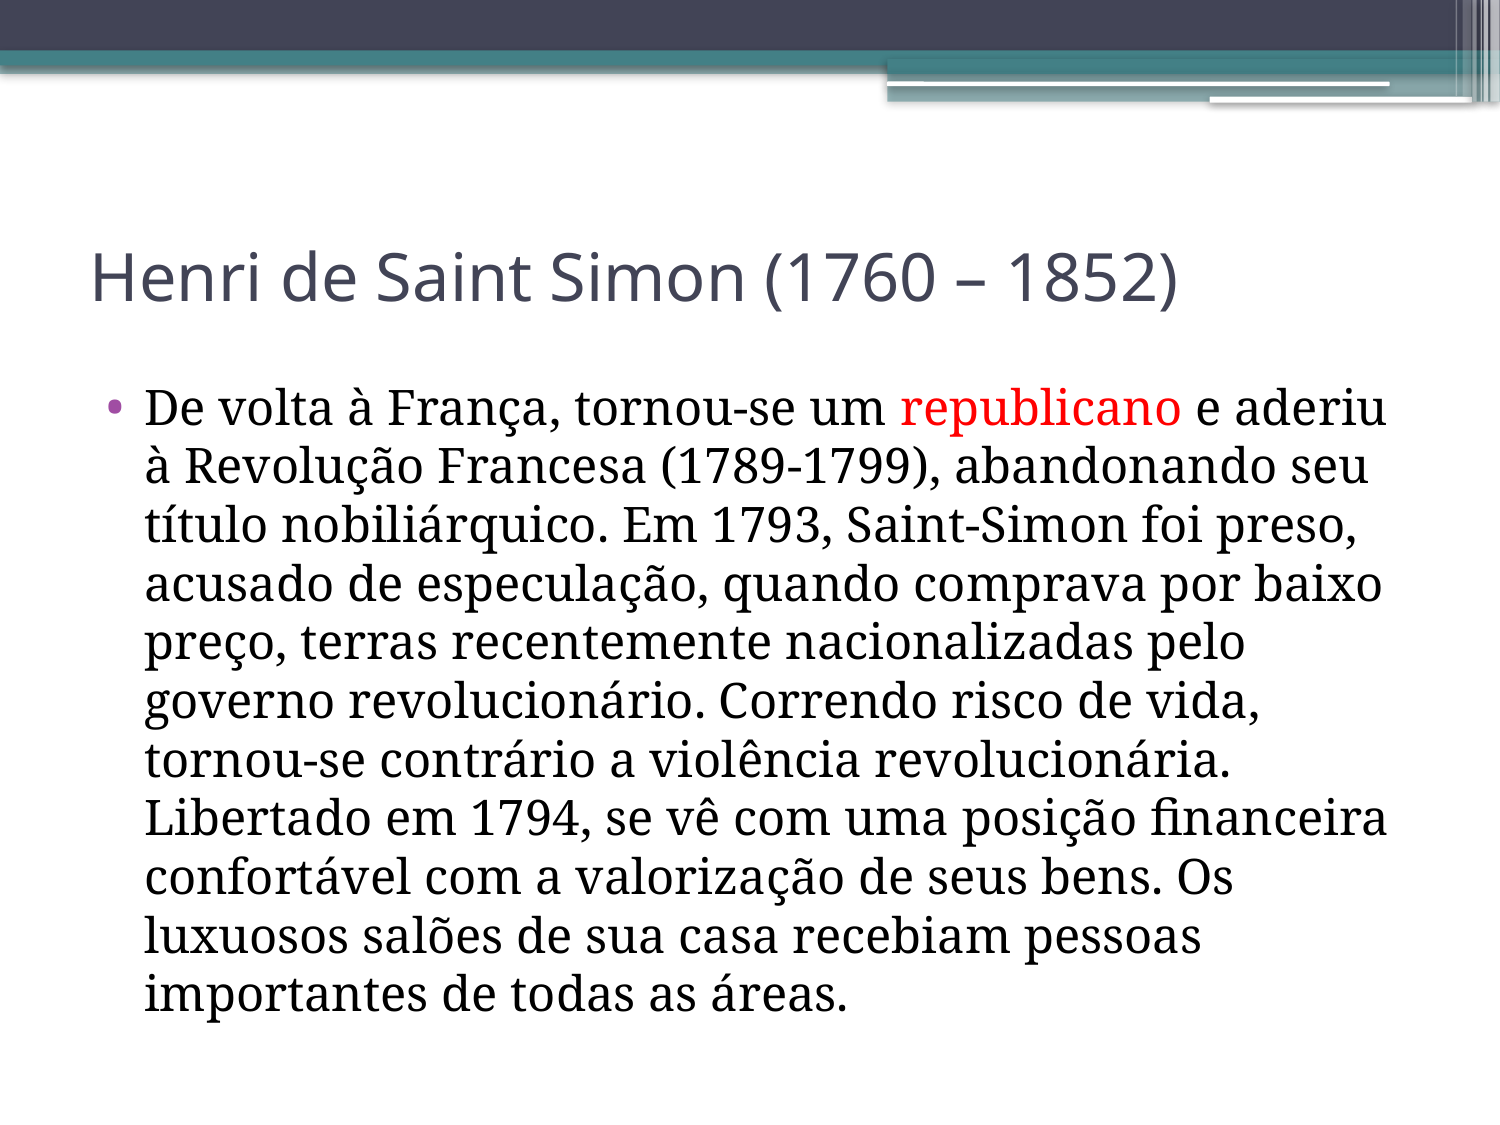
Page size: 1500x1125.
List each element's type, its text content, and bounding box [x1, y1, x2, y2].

list De volta à França, tornou-se um republicano e aderiu à Revolução Francesa (1789-1799), abandonando seu título nobiliárquico. Em 1793, Saint-Simon foi preso, acusado de especulação, quando comprava por baixo preço, terras recentemente nacionalizadas pelo governo revolucionário. Correndo risco de vida, tornou-se contrário a violência revolucionária. Libertado em 1794, se vê com uma posição financeira confortável com a valorização de seus bens. Os luxuosos salões de sua casa recebiam pessoas importantes de todas as áreas. [75, 368, 1425, 1079]
title Henri de Saint Simon (1760 – 1852) [75, 187, 1425, 363]
